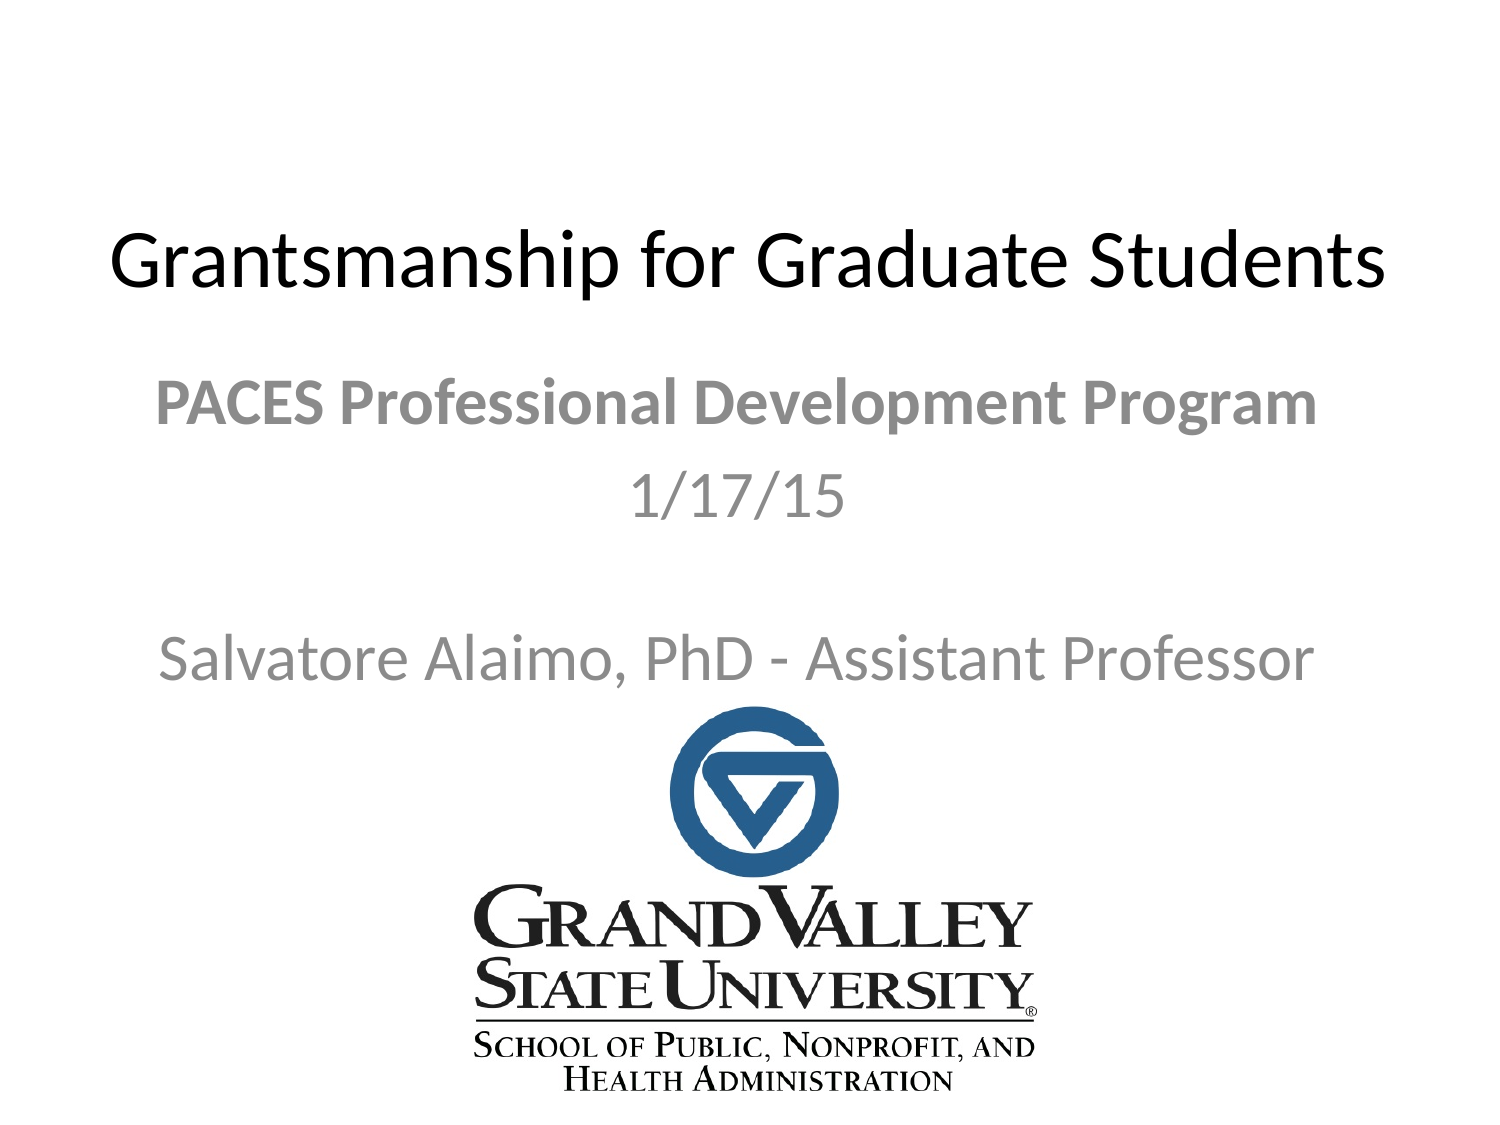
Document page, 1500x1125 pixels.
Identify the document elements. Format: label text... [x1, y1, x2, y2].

subtitle PACES Professional Development Program 1/17/15 Salvatore Alaimo, PhD - Assistant Professor [99, 350, 1375, 963]
title Grantsmanship for Graduate Students [23, 133, 1474, 375]
picture [474, 705, 1038, 1091]
